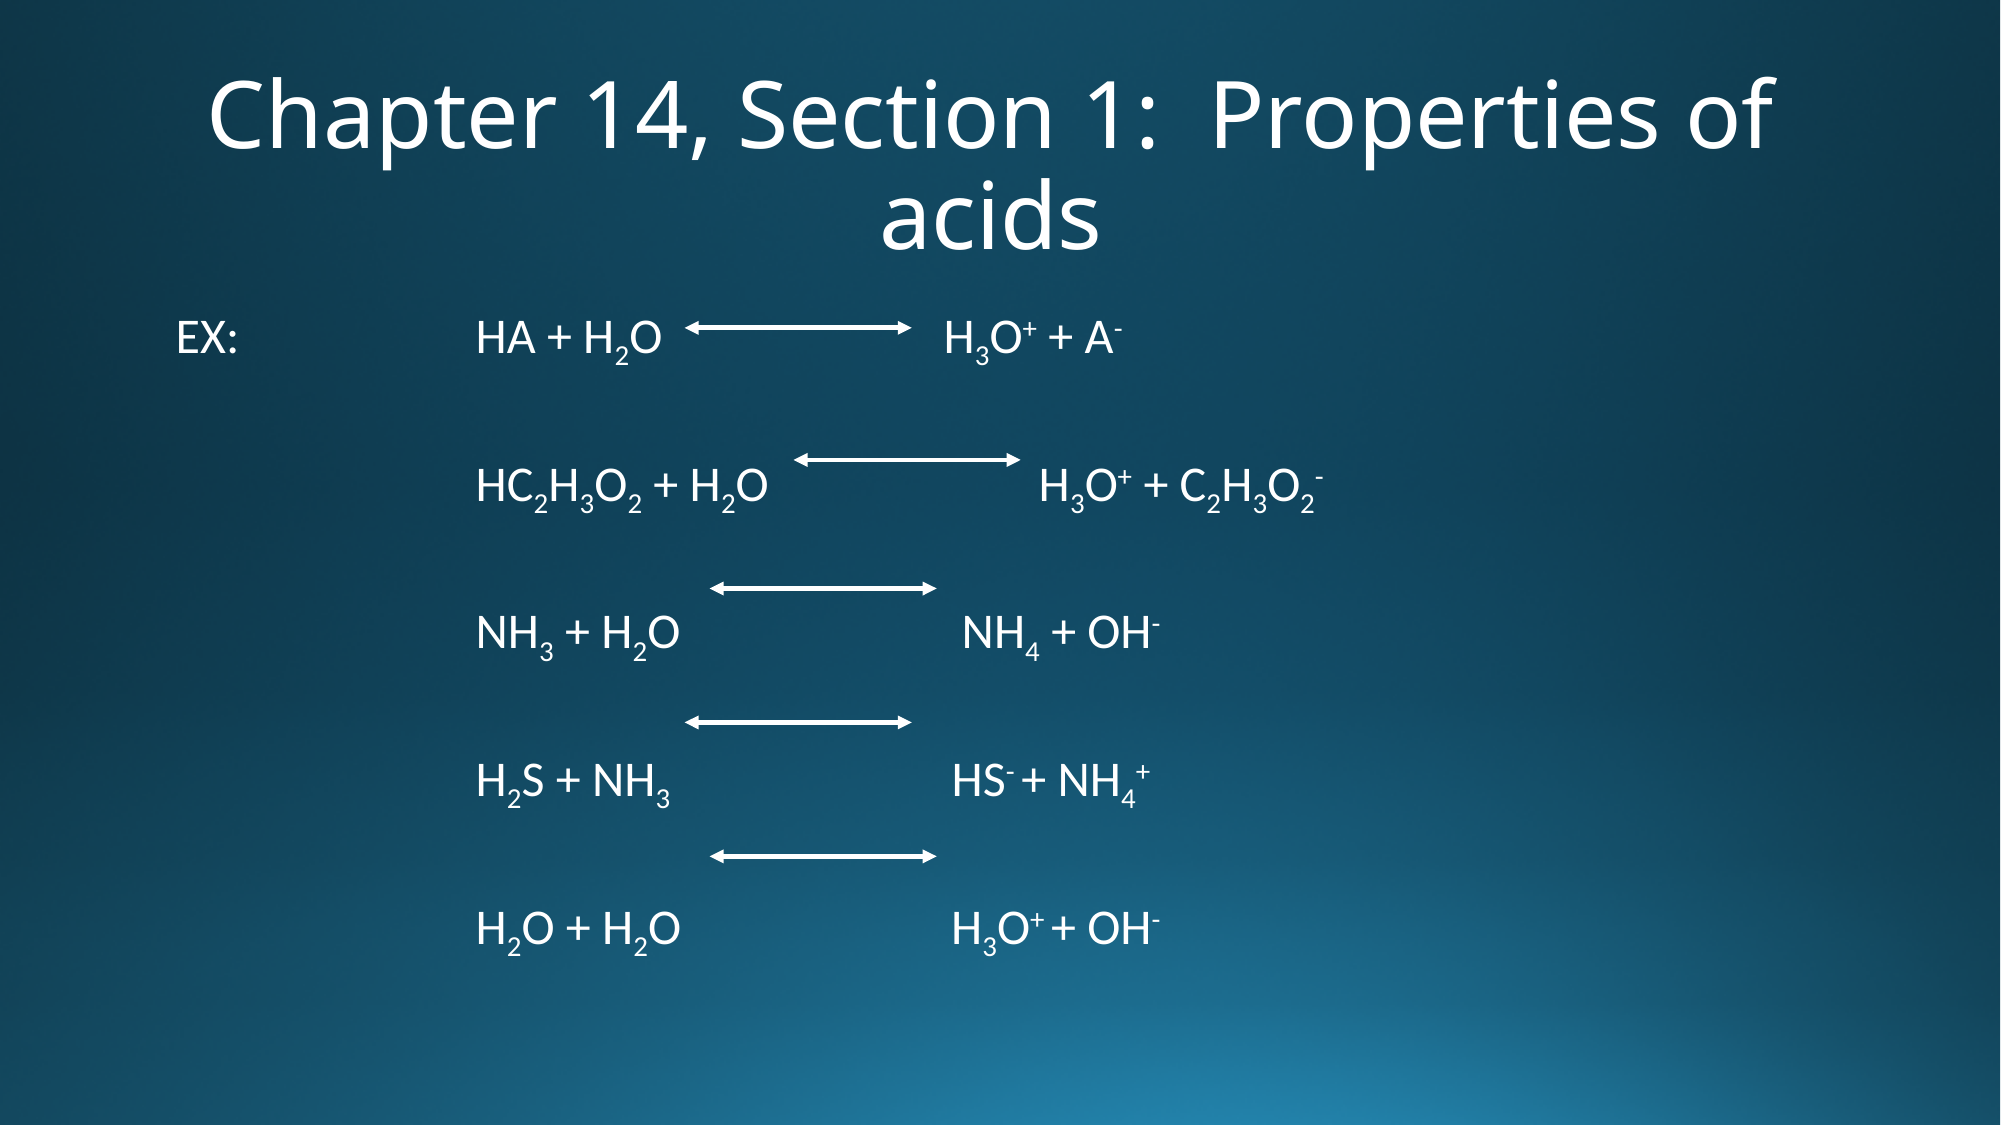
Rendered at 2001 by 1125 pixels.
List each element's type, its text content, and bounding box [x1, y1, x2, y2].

title Chapter 14, Section 1: Properties of acids [87, 59, 1895, 278]
picture [0, 0, 2001, 1125]
list EX: HA + H2O H3O+ + A- HC2H3O2 + H2O H3O+ + C2H3O2- NH3 + H2O NH4 + OH- H2S + NH3 HS- + NH4+ H2O + H2O H3O+ + OH- [160, 296, 1840, 1011]
